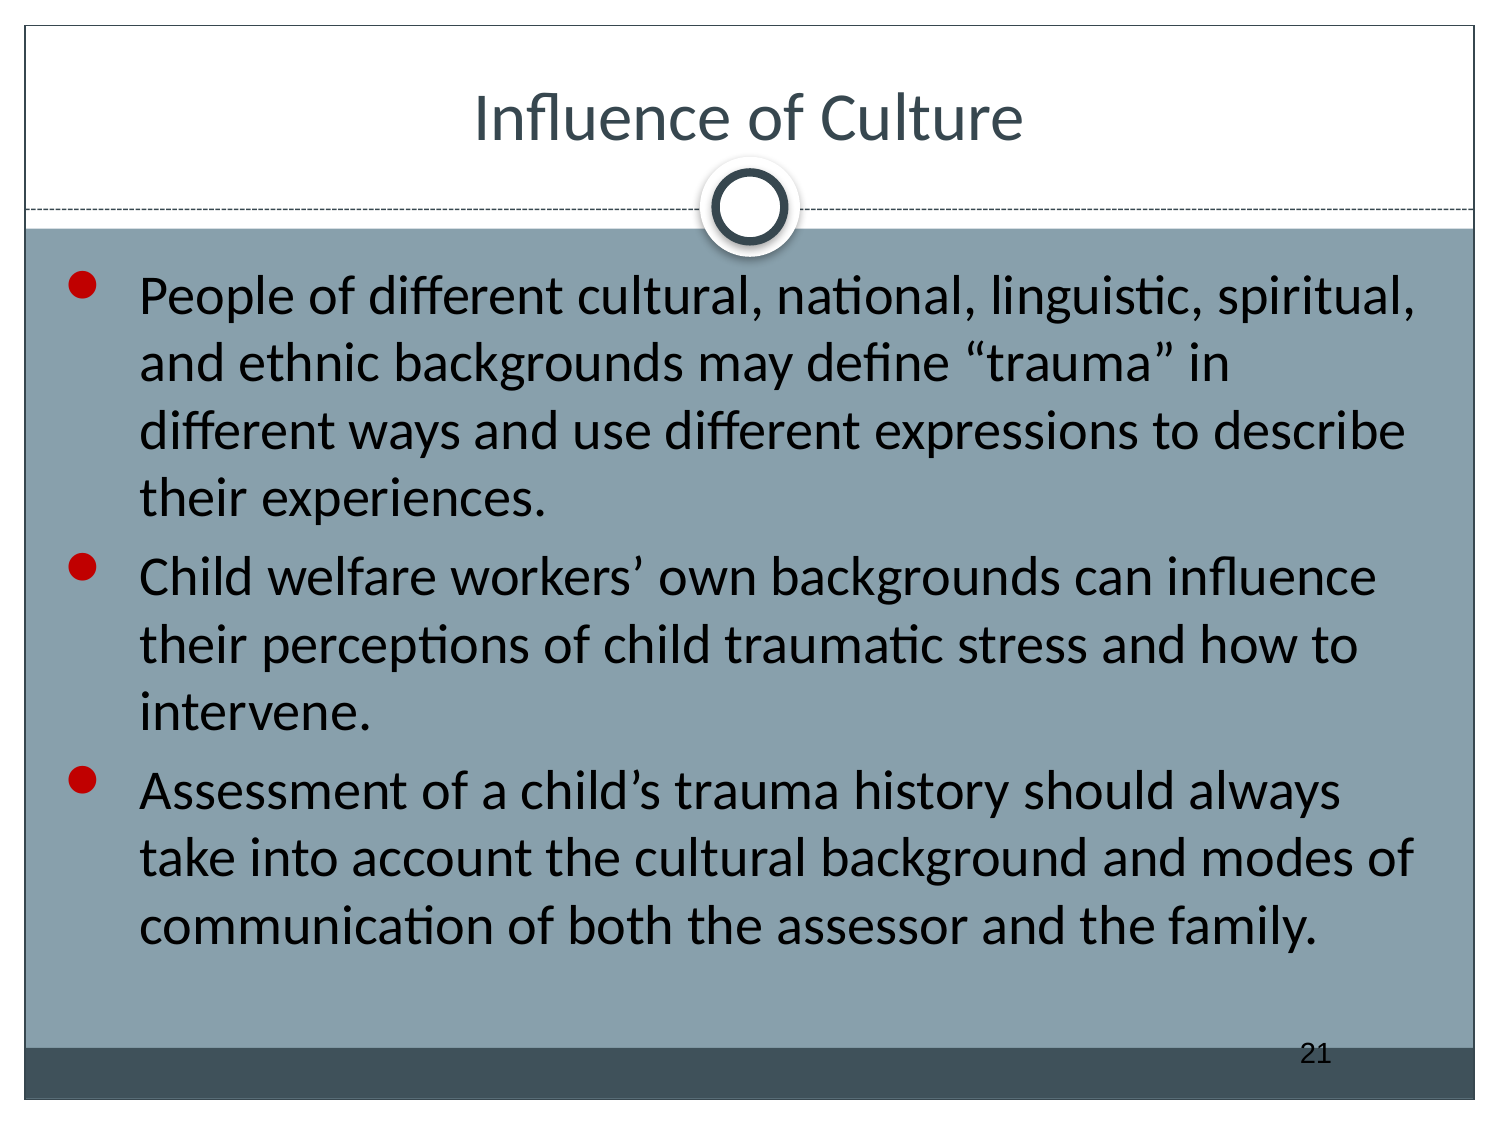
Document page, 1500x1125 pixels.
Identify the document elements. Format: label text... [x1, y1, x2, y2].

title Influence of Culture [49, 37, 1450, 163]
list People of different cultural, national, linguistic, spiritual, and ethnic backgrounds may define “trauma” in different ways and use different expressions to describe their experiences. Child welfare workers’ own backgrounds can influence their perceptions of child traumatic stress and how to intervene. Assessment of a child’s trauma history should always take into account the cultural background and modes of communication of both the assessor and the family. [49, 250, 1445, 1001]
text_box 21 [1284, 1026, 1448, 1077]
